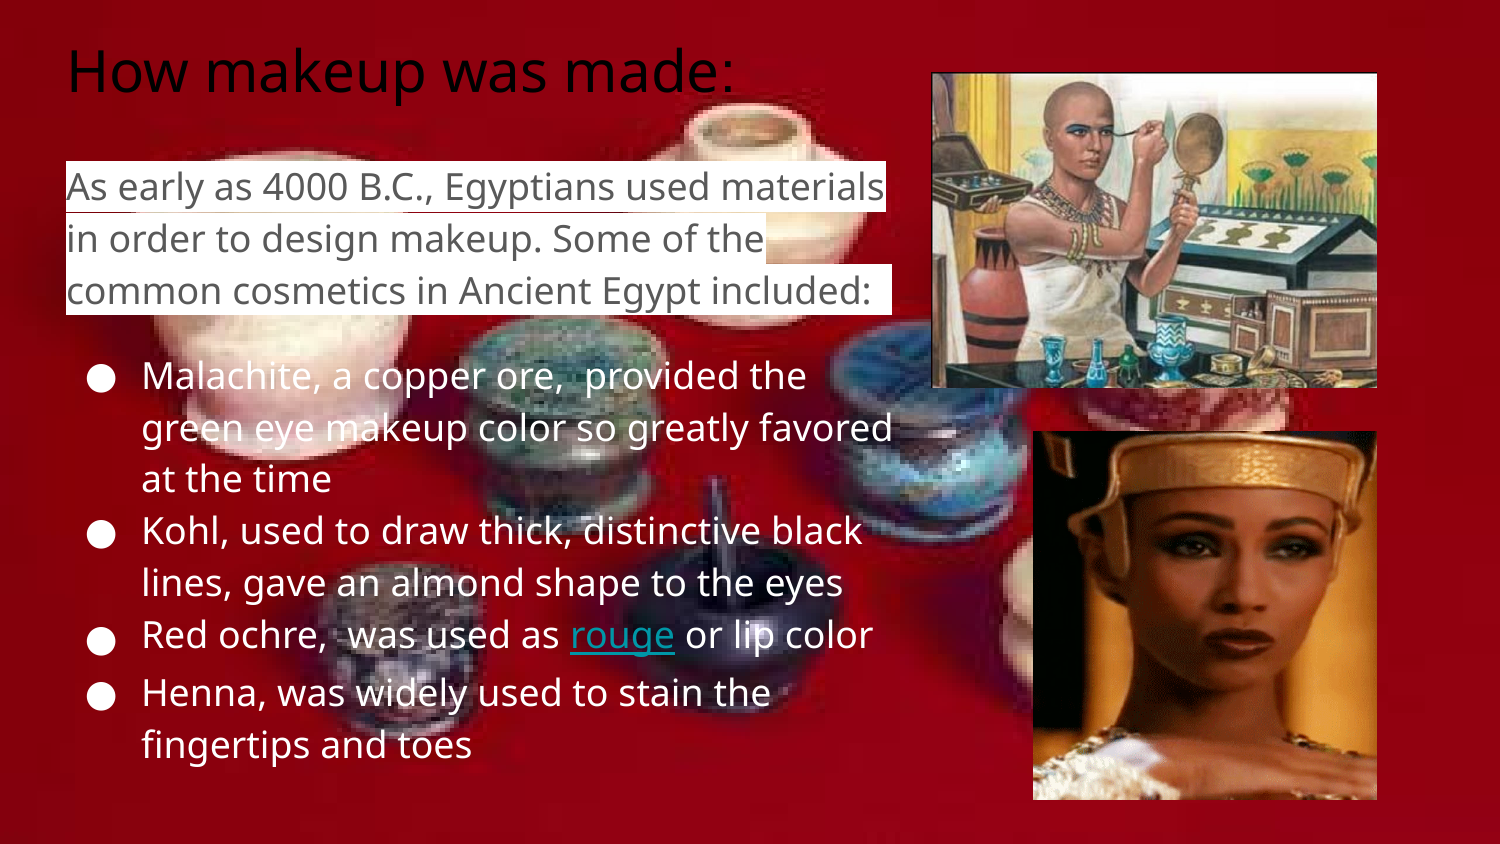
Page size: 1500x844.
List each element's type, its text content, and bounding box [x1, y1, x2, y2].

list As early as 4000 B.C., Egyptians used materials in order to design makeup. Some of the common cosmetics in Ancient Egypt included: Malachite, a copper ore, provided the green eye makeup color so greatly favored at the time Kohl, used to draw thick, distinctive black lines, gave an almond shape to the eyes Red ochre, was used as rouge or lip color Henna, was widely used to stain the fingertips and toes [51, 141, 912, 703]
picture [0, 0, 1500, 844]
title How makeup was made: [51, 19, 1449, 114]
